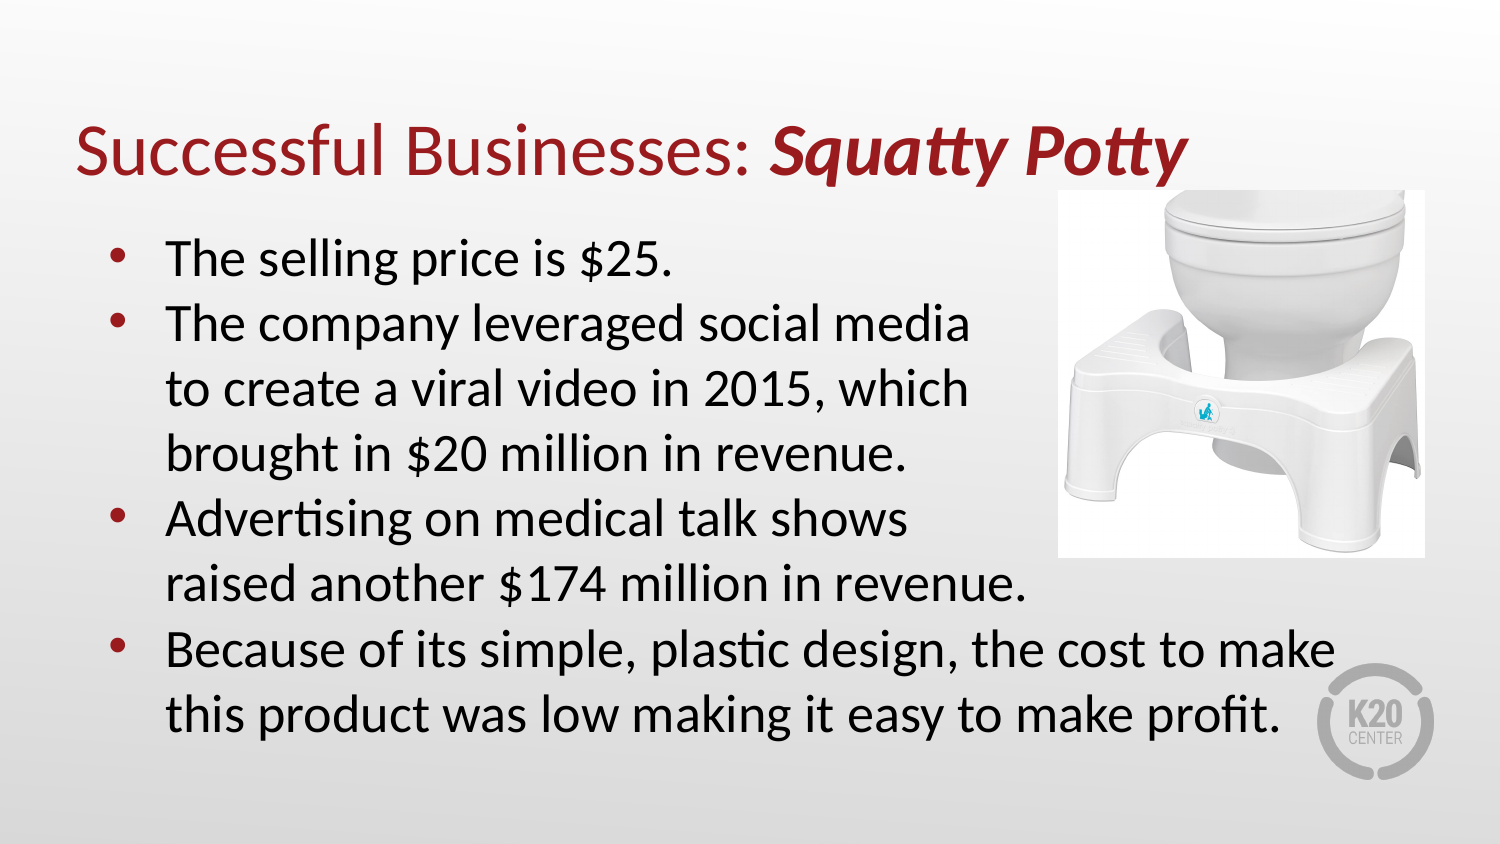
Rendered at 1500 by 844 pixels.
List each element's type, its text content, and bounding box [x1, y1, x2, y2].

picture [1058, 190, 1426, 558]
picture [1300, 646, 1451, 797]
title Successful Businesses: Squatty Potty [75, 50, 1425, 191]
list The selling price is $25. The company leveraged social media to create a viral video in 2015, which brought in $20 million in revenue. Advertising on medical talk shows raised another $174 million in revenue. Because of its simple, plastic design, the cost to make this product was low making it easy to make profit. [75, 214, 1425, 779]
